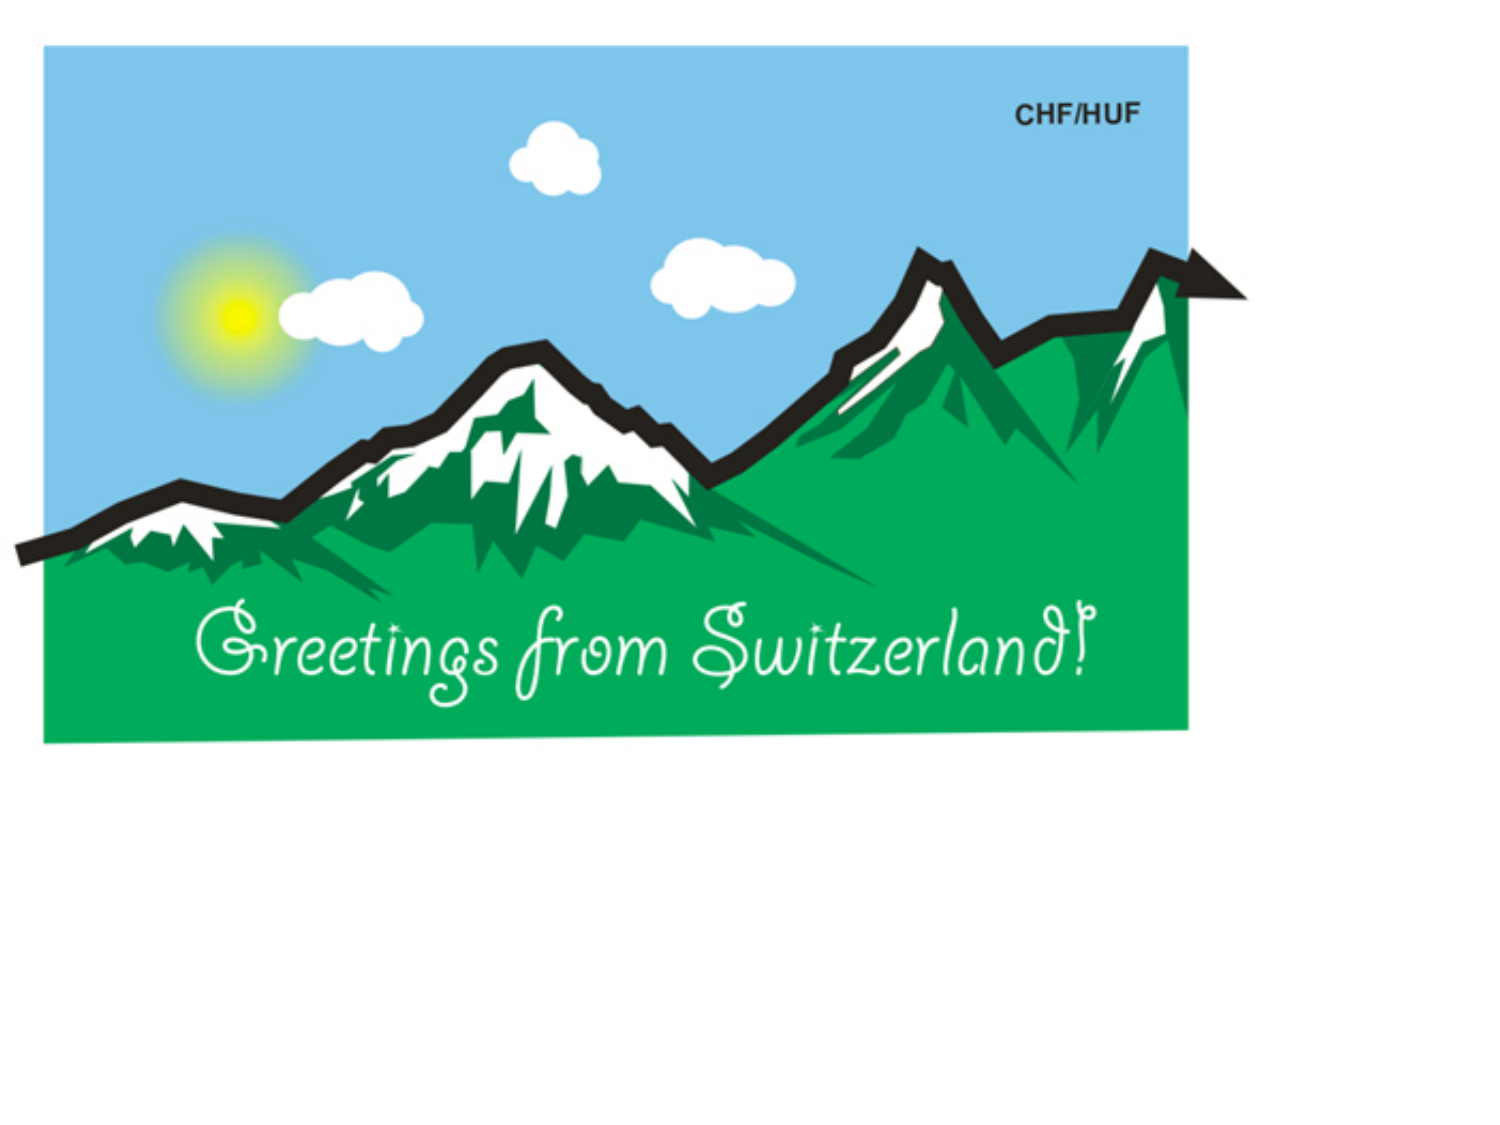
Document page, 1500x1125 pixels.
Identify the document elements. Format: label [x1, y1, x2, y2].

picture [0, 0, 1260, 823]
